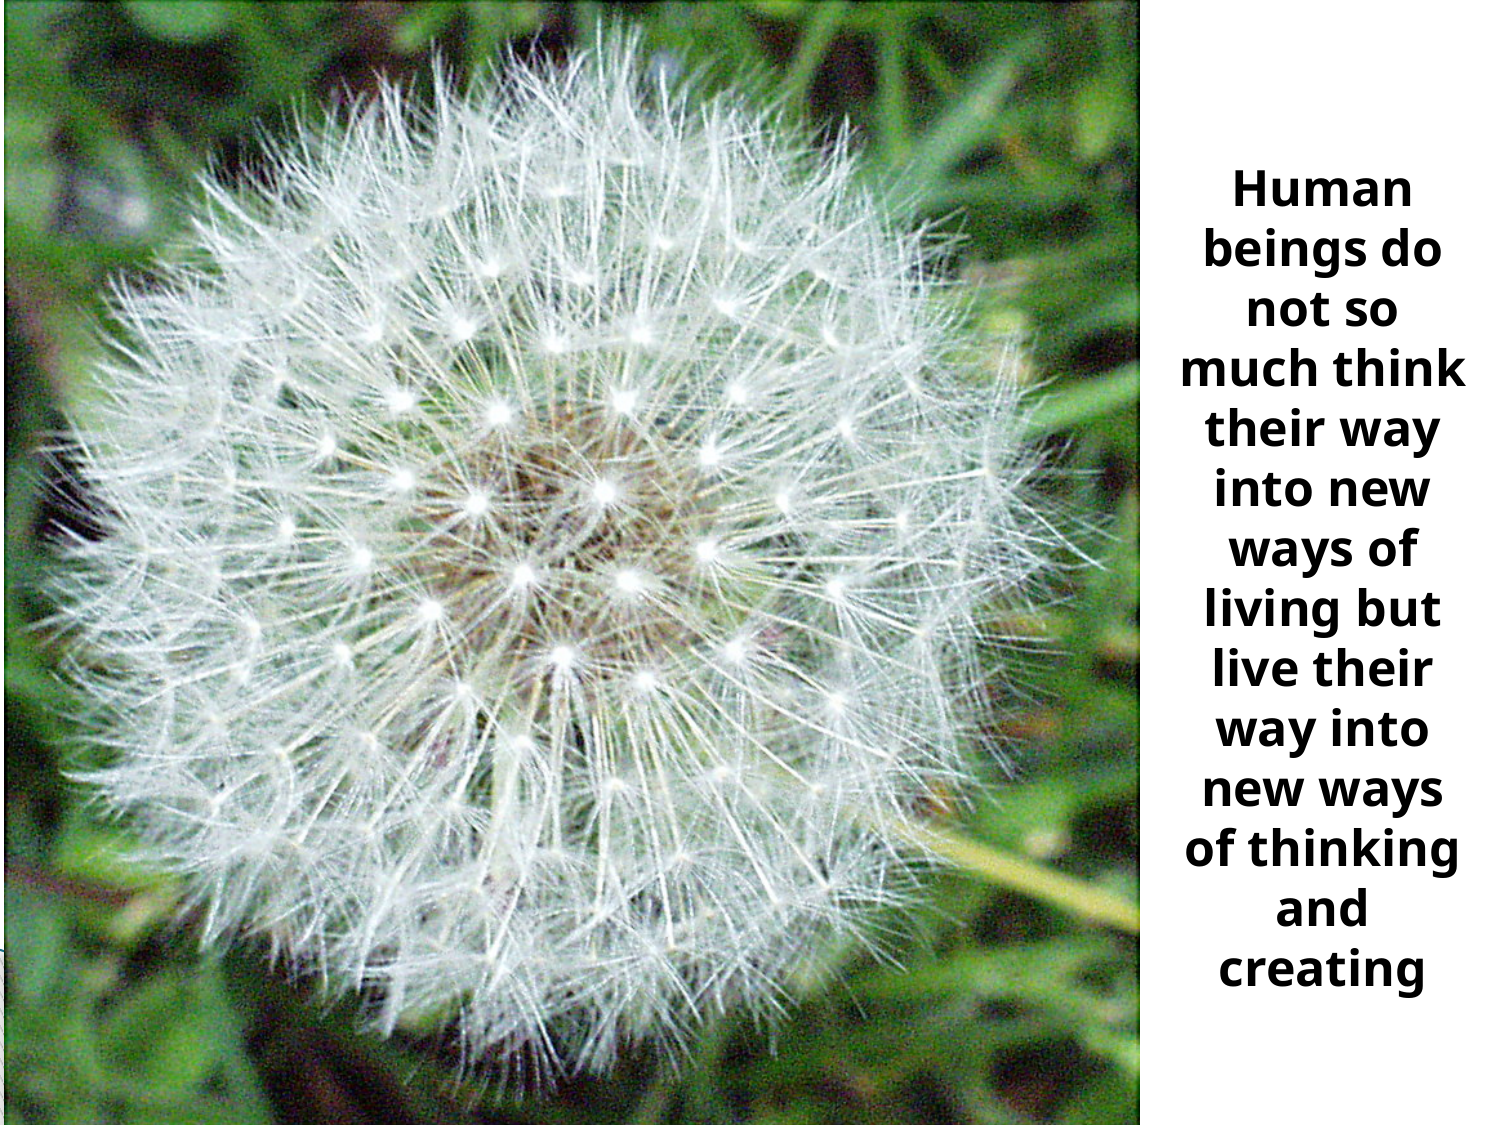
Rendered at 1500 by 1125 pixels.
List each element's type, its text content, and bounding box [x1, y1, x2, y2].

text_box Human beings do not so much think their way into new ways of living but live their way into new ways of thinking and creating [1163, 148, 1483, 1004]
picture [4, 0, 1141, 1125]
